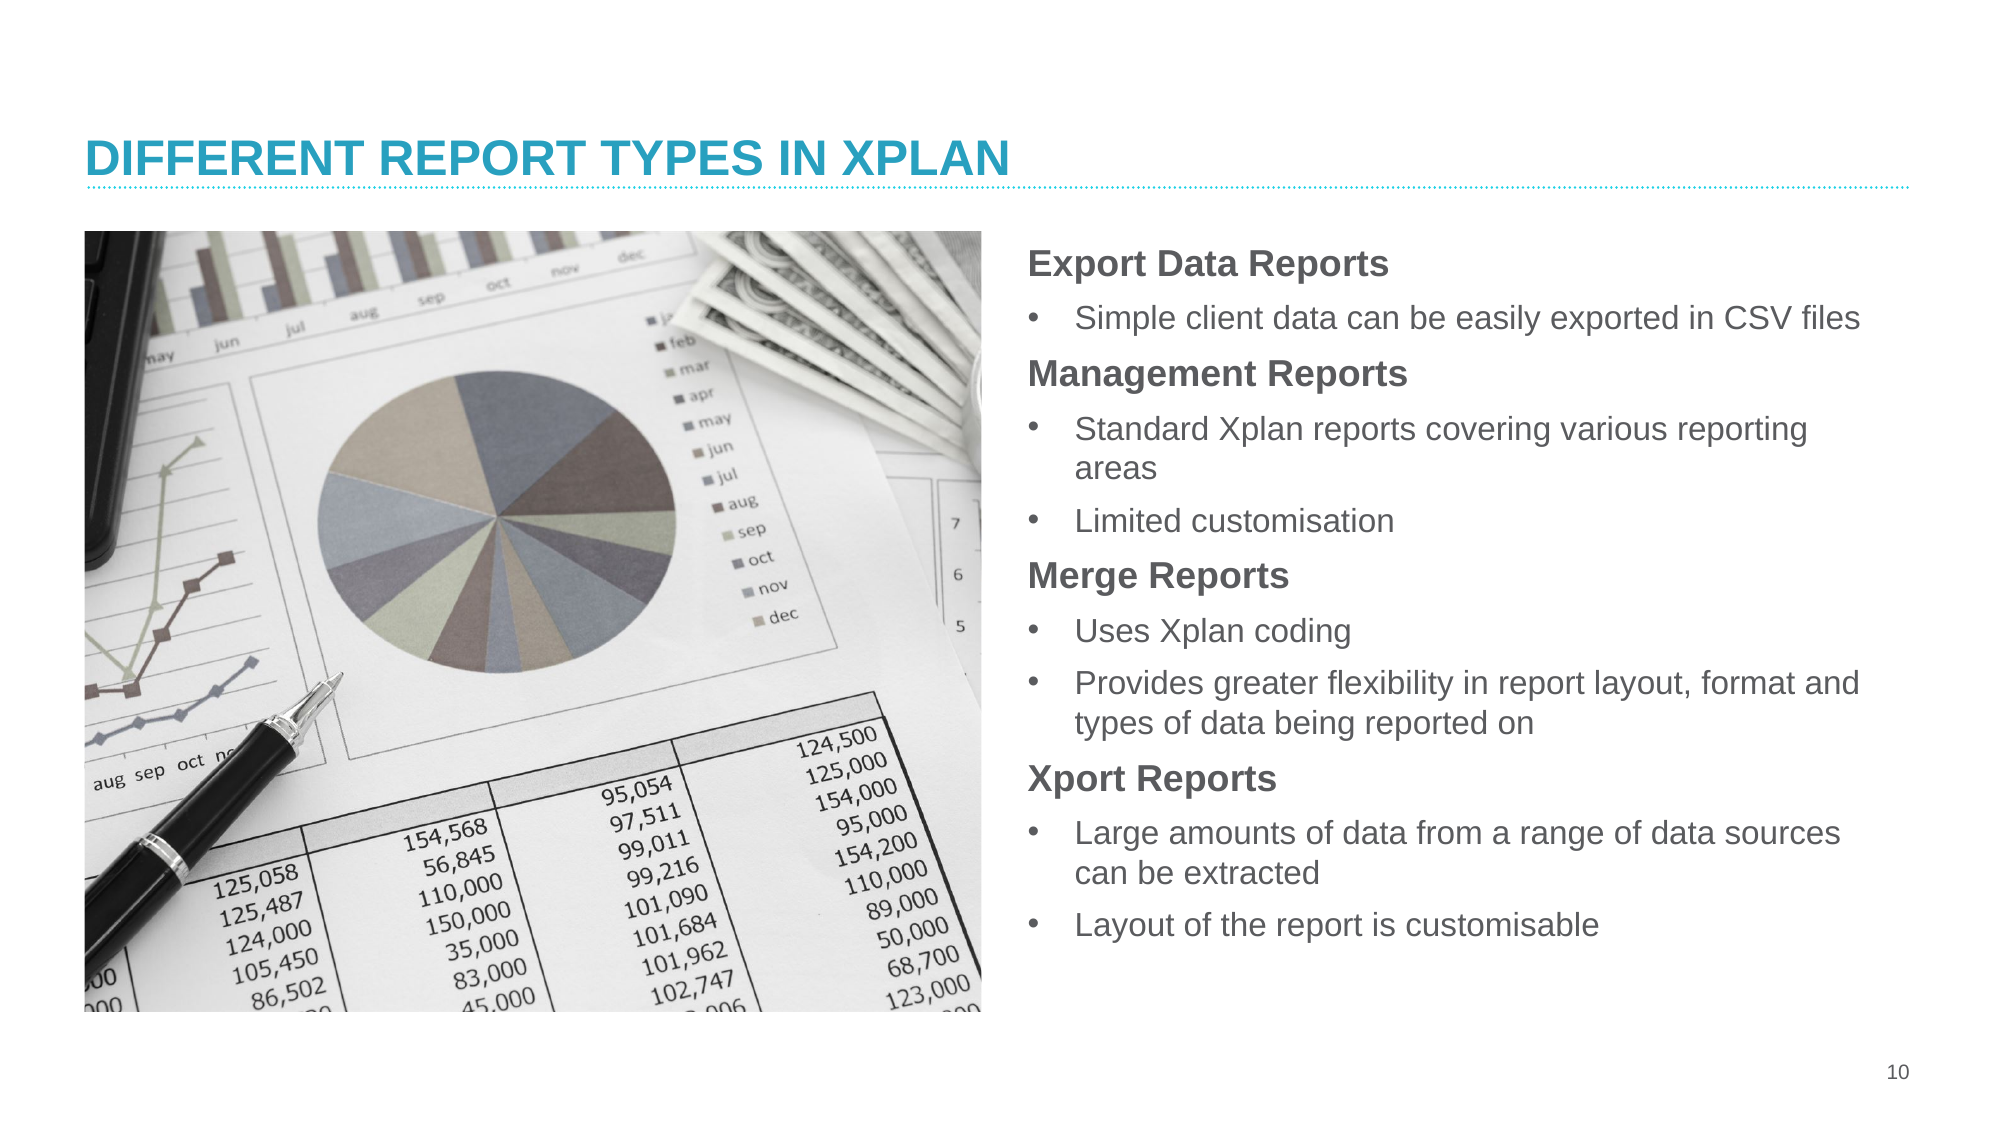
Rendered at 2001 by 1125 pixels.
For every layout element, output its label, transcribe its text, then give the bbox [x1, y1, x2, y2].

title different Report Types in Xplan [84, 125, 1910, 186]
slide_number 10 [1883, 1058, 1910, 1084]
text_box Export Data Reports Simple client data can be easily exported in CSV files Management Reports Standard Xplan reports covering various reporting areas Limited customisation Merge Reports Uses Xplan coding Provides greater flexibility in report layout, format and types of data being reported on Xport Reports Large amounts of data from a range of data sources can be extracted Layout of the report is customisable [1012, 231, 1910, 1012]
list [84, 231, 982, 1012]
